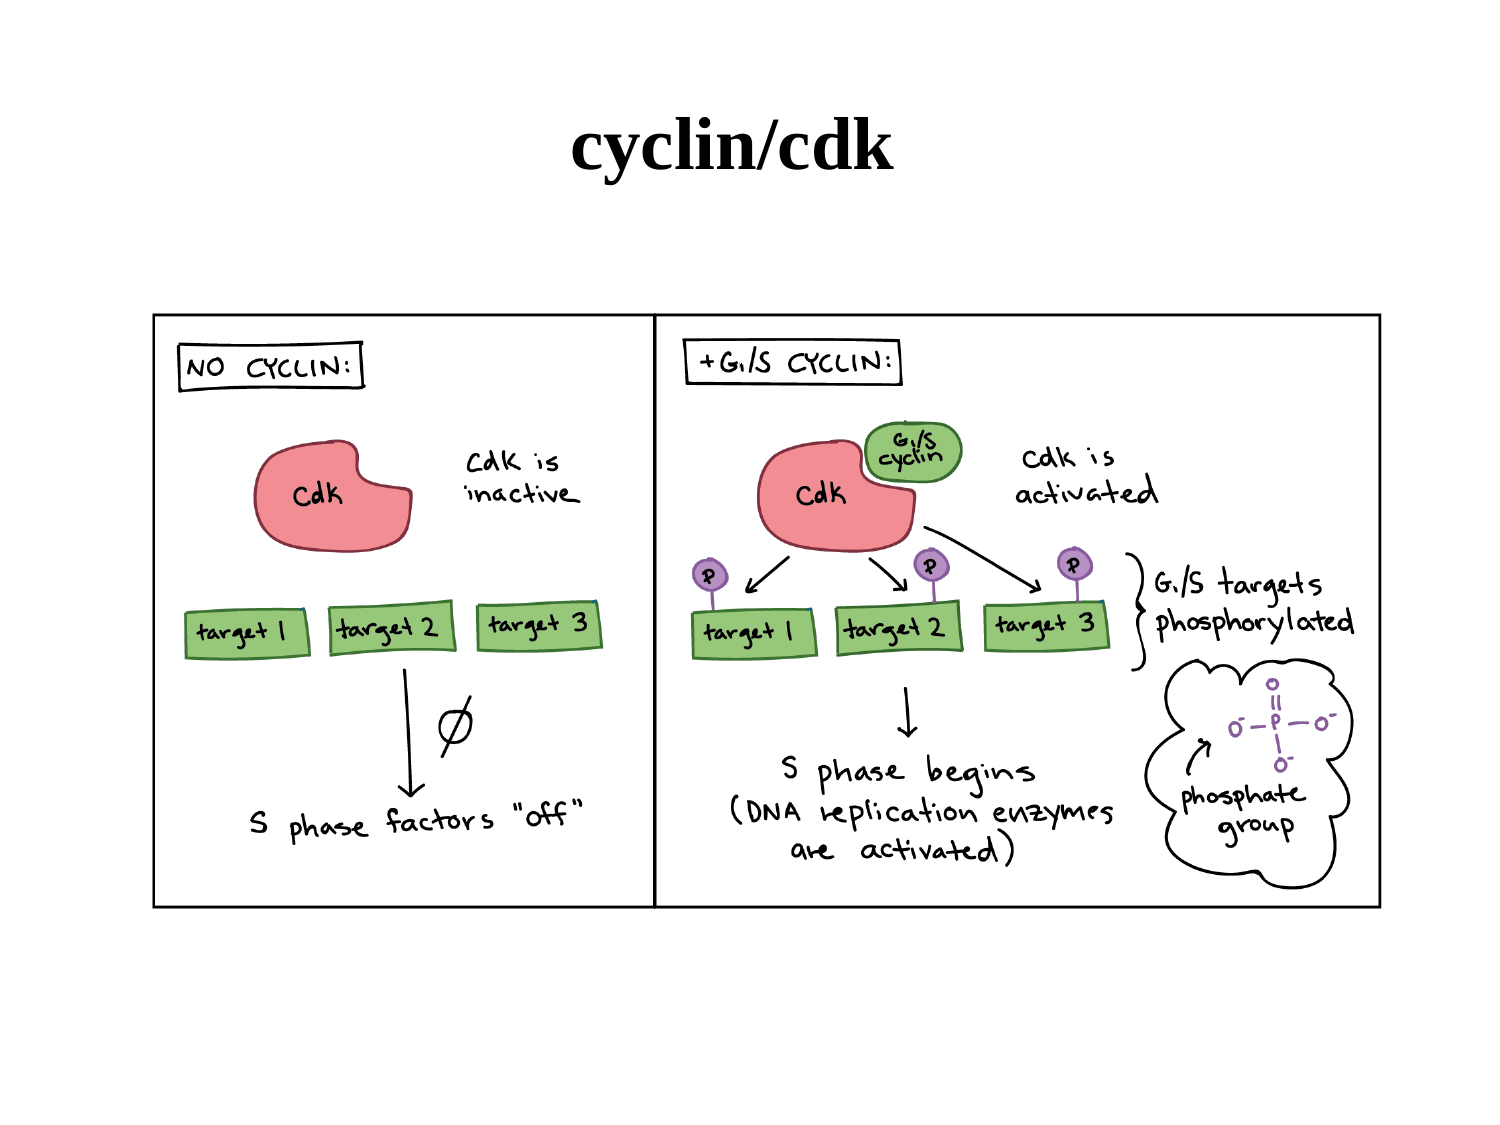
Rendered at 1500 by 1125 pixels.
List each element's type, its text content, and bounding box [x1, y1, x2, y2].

picture [137, 299, 1390, 918]
text_box cyclin/cdk [555, 87, 910, 193]
